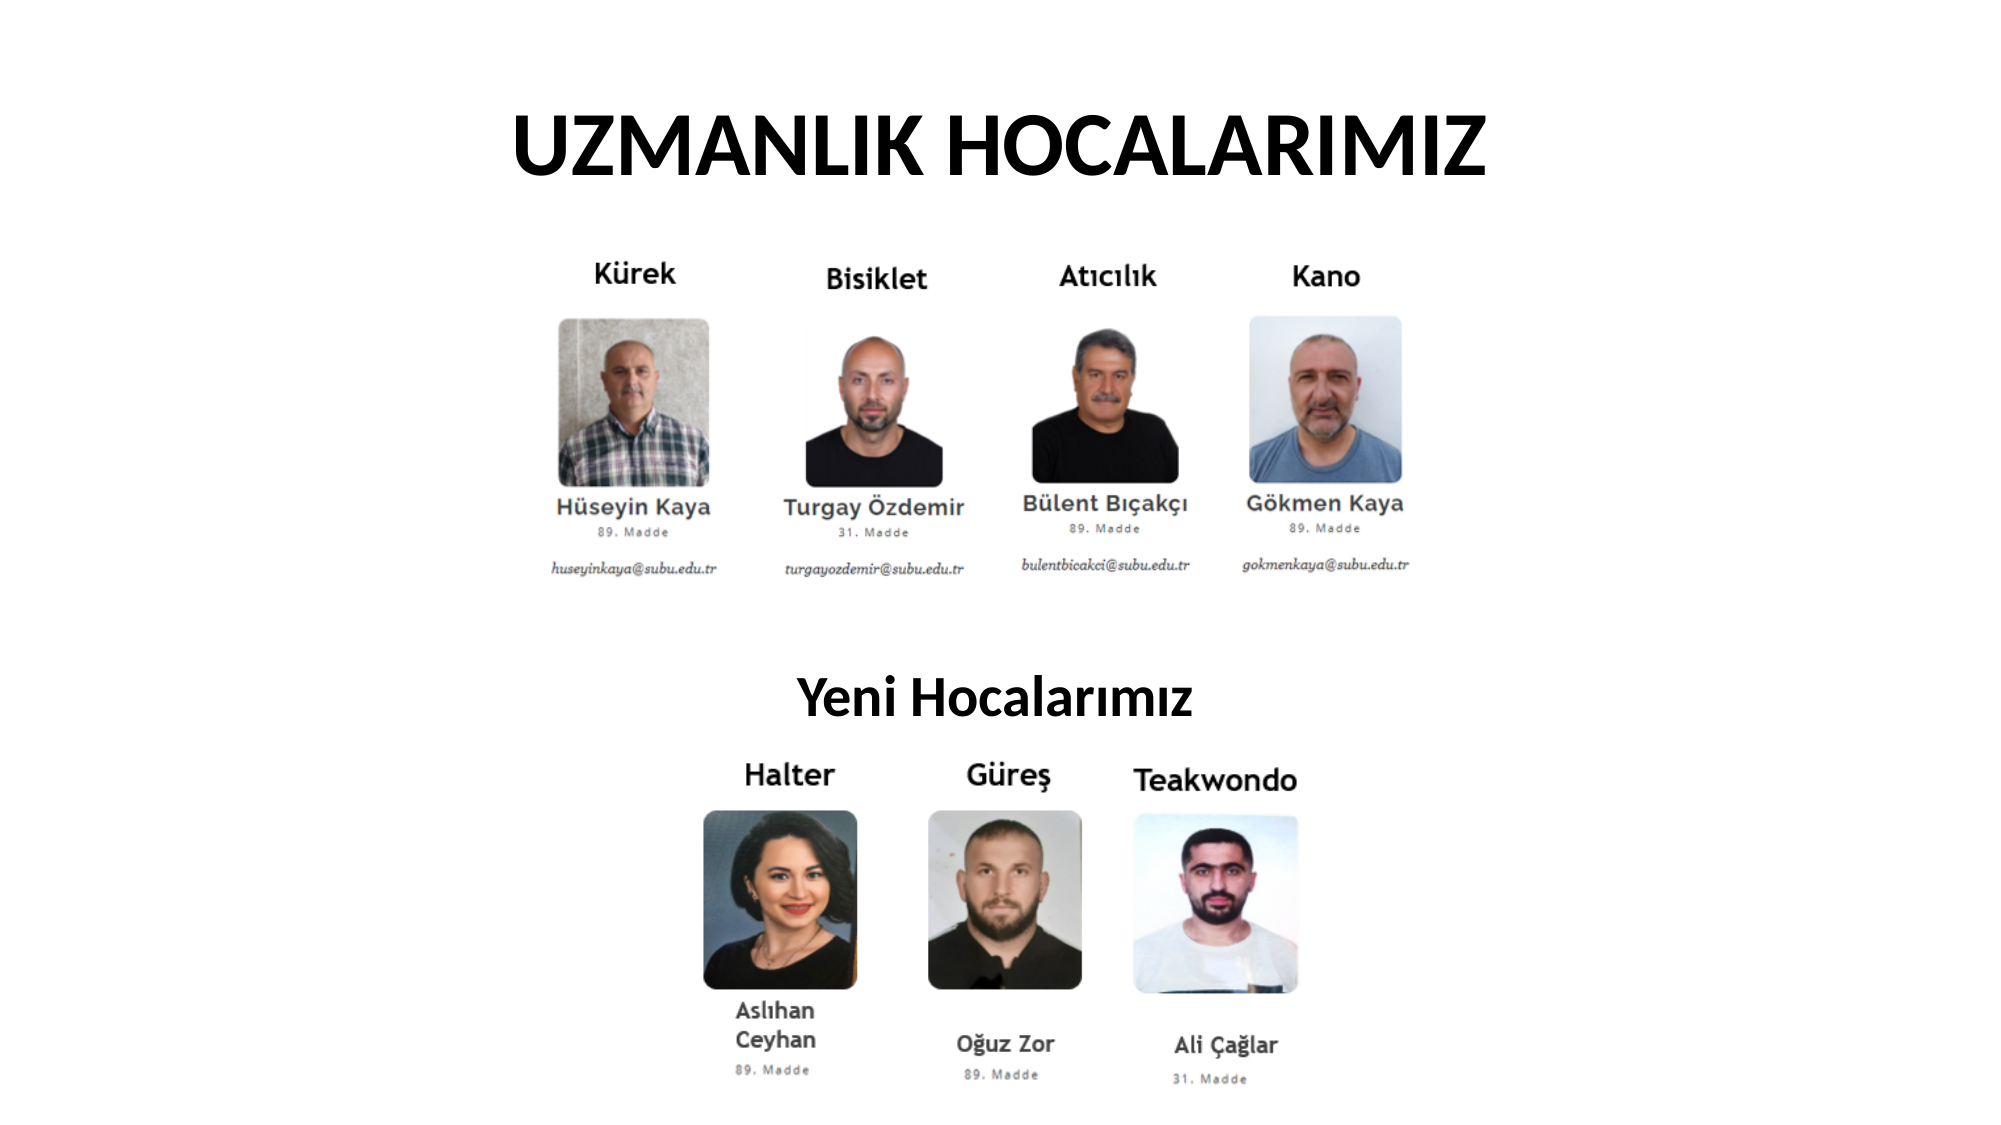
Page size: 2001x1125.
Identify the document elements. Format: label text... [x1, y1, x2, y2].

picture [1001, 223, 1427, 613]
picture [1110, 740, 1319, 1109]
picture [682, 732, 882, 1105]
picture [480, 220, 994, 613]
title UZMANLIK HOCALARIMIZ [99, 45, 1900, 233]
text_box Yeni Hocalarımız [782, 650, 1224, 736]
picture [905, 744, 1101, 1105]
